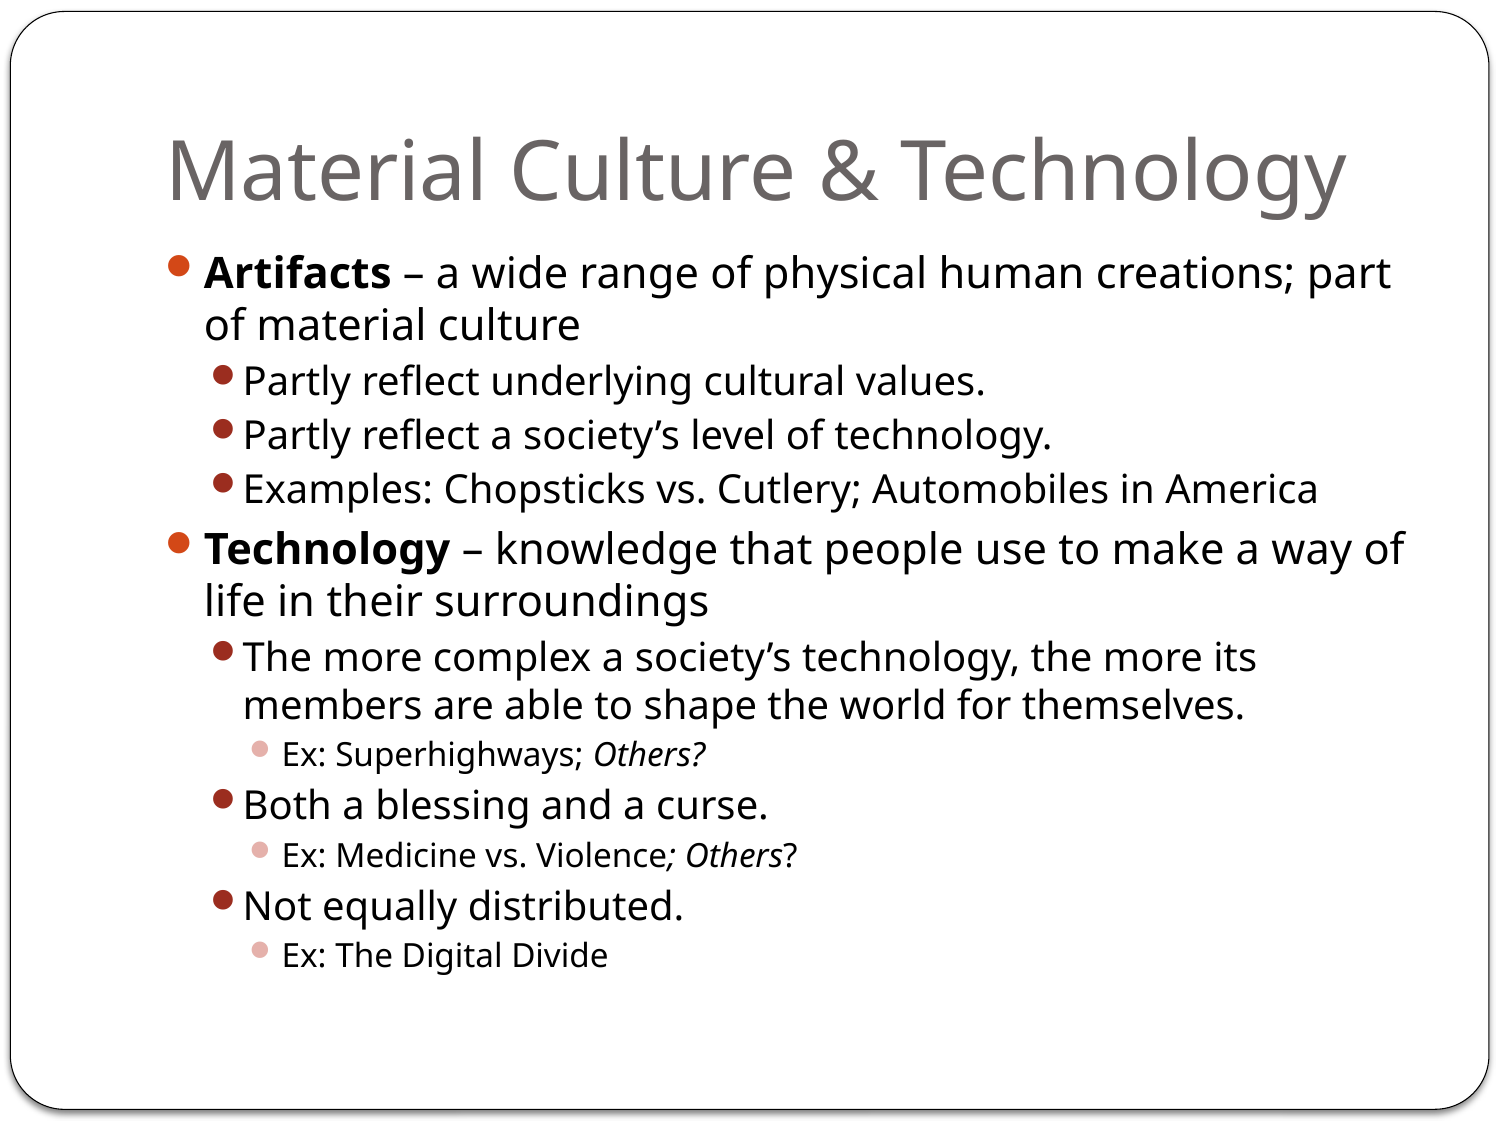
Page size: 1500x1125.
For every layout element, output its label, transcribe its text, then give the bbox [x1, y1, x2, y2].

list Artifacts – a wide range of physical human creations; part of material culture Partly reflect underlying cultural values. Partly reflect a society’s level of technology. Examples: Chopsticks vs. Cutlery; Automobiles in America Technology – knowledge that people use to make a way of life in their surroundings The more complex a society’s technology, the more its members are able to shape the world for themselves. Ex: Superhighways; Others? Both a blessing and a curse. Ex: Medicine vs. Violence; Others? Not equally distributed. Ex: The Digital Divide [149, 237, 1426, 988]
title Material Culture & Technology [149, 44, 1426, 233]
